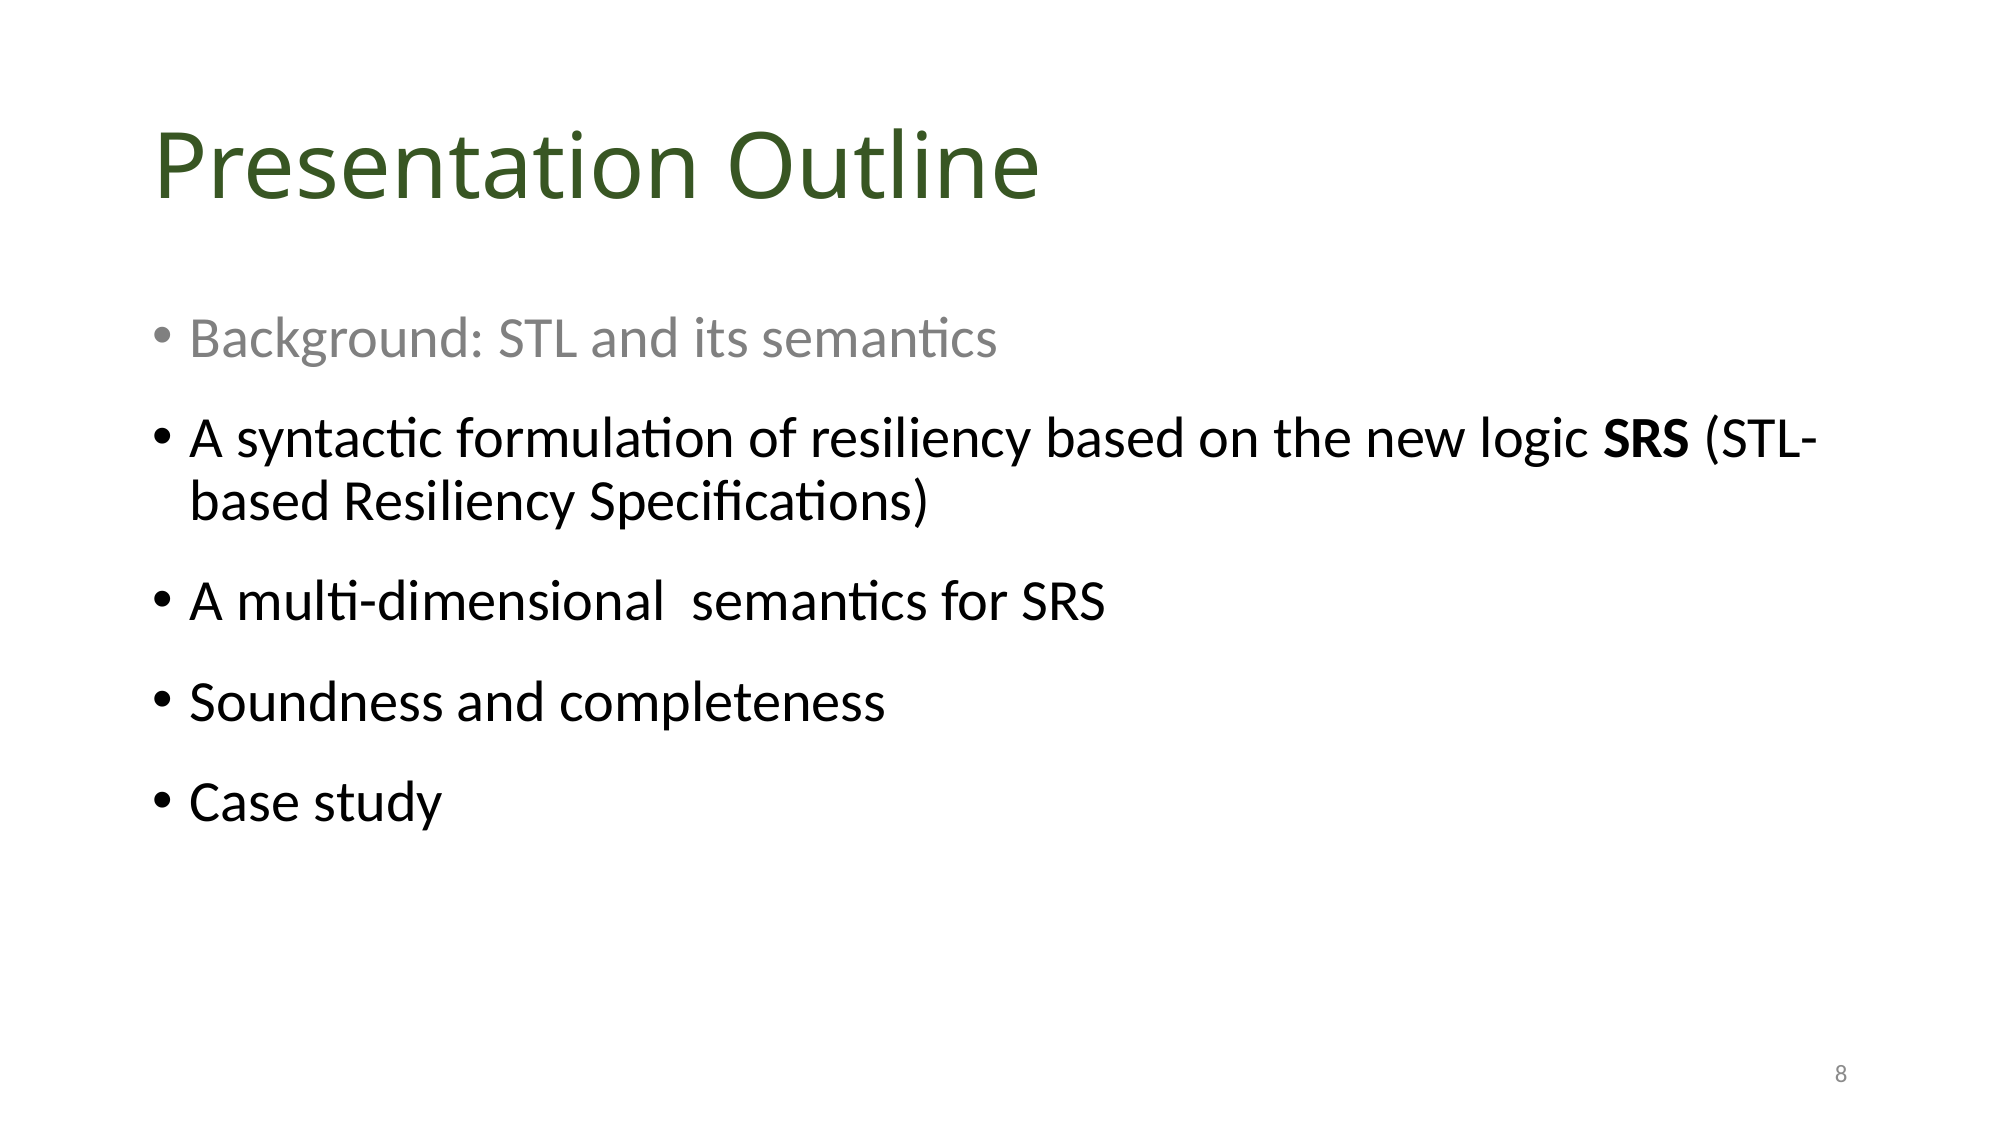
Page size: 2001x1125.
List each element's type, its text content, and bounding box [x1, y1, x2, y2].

title Presentation Outline [137, 59, 1863, 278]
slide_number 8 [1412, 1042, 1863, 1103]
